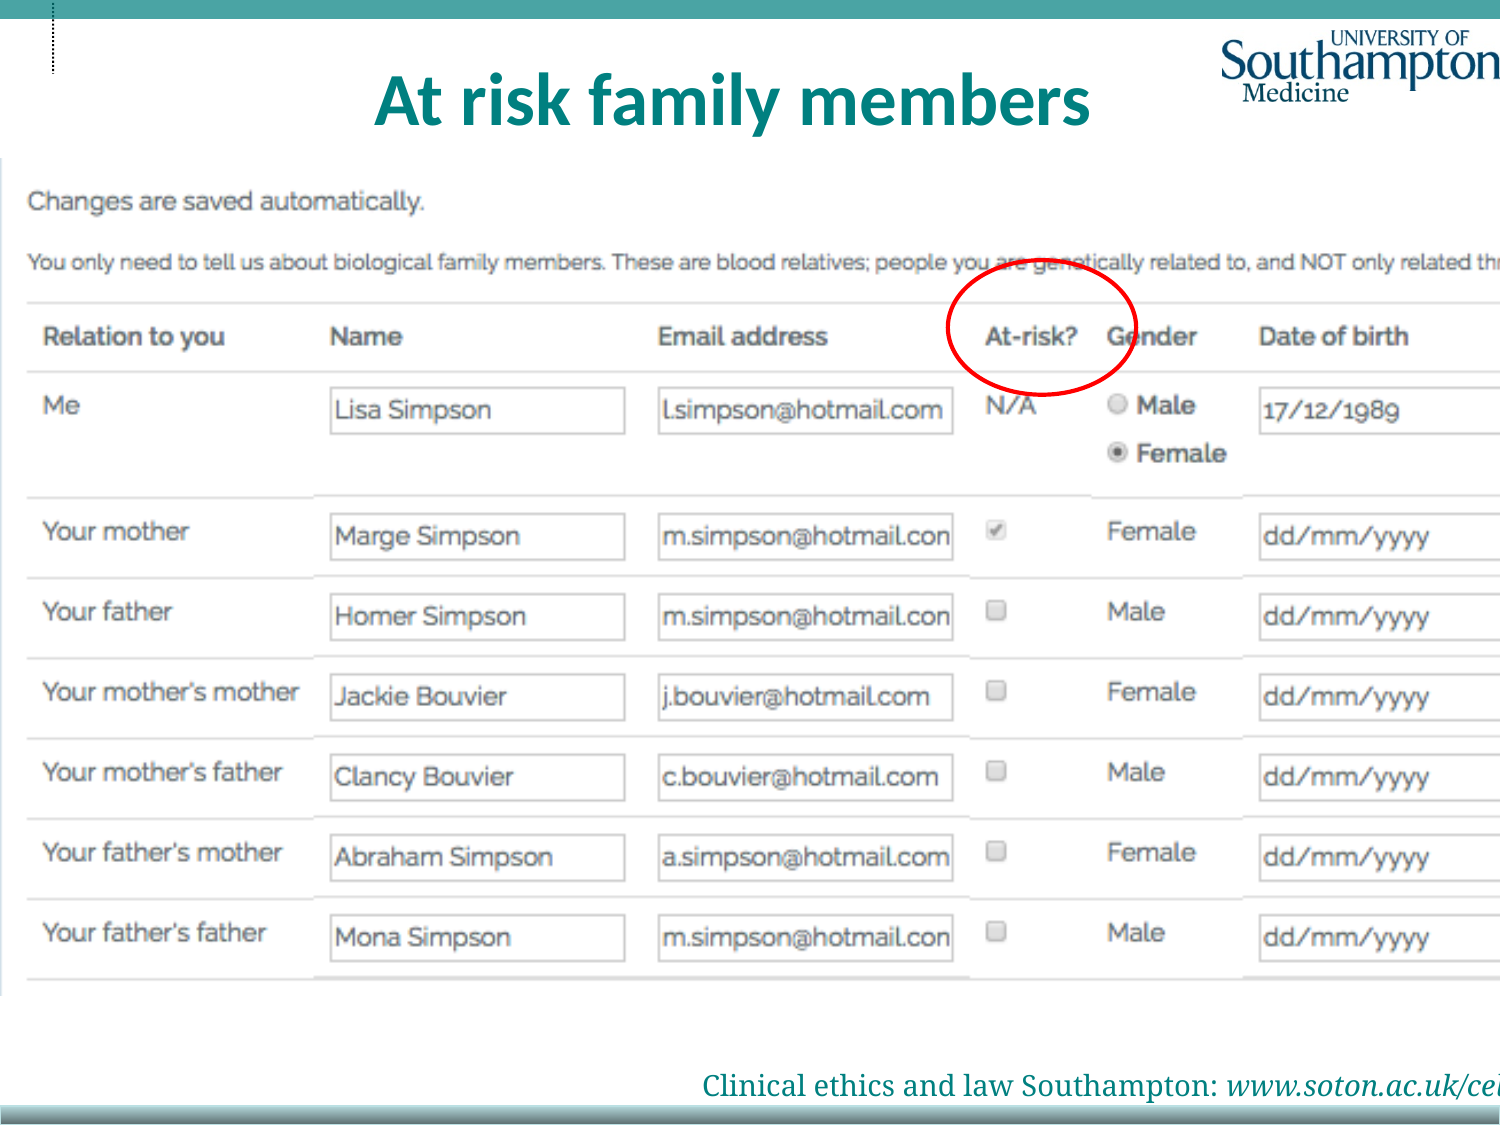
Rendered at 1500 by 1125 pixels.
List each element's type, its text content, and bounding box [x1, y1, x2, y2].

picture [0, 157, 1500, 996]
picture [1222, 30, 1500, 102]
text_box At risk family members [360, 42, 1270, 148]
